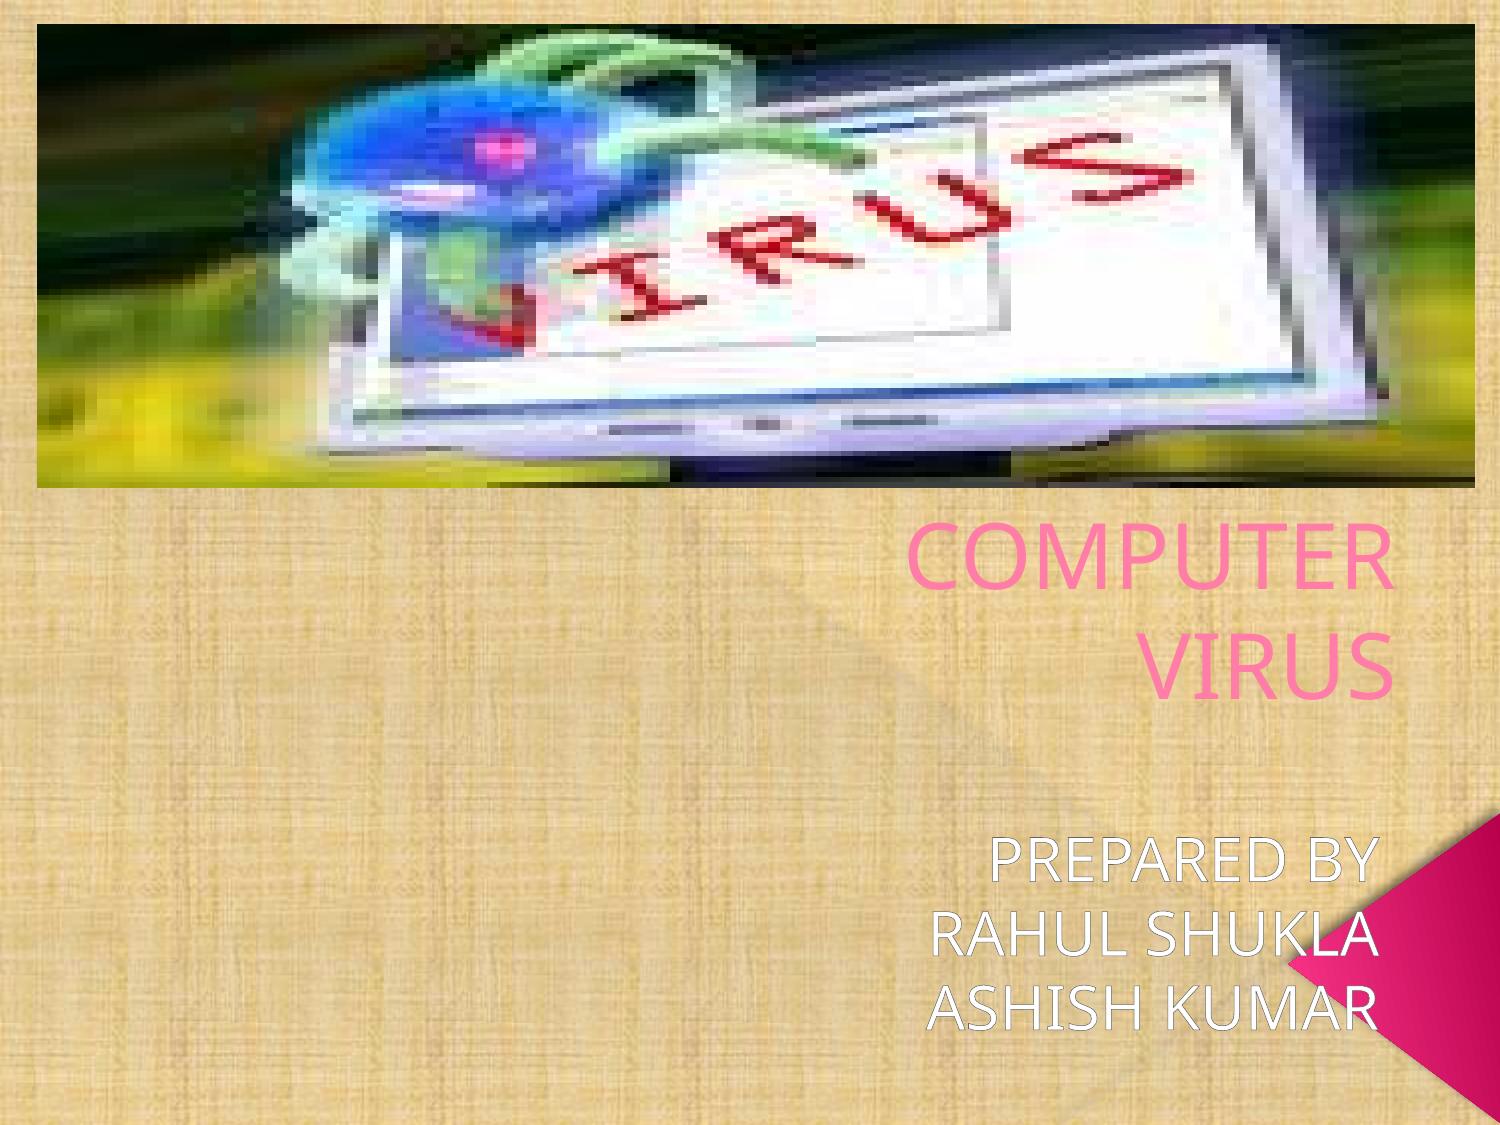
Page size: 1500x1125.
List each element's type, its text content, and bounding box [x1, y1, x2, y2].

picture [0, 0, 1500, 1125]
title COMPUTER VIRUS [675, 489, 1412, 725]
subtitle PREPARED BY RAHUL SHUKLA ASHISH KUMAR [450, 812, 1400, 1050]
